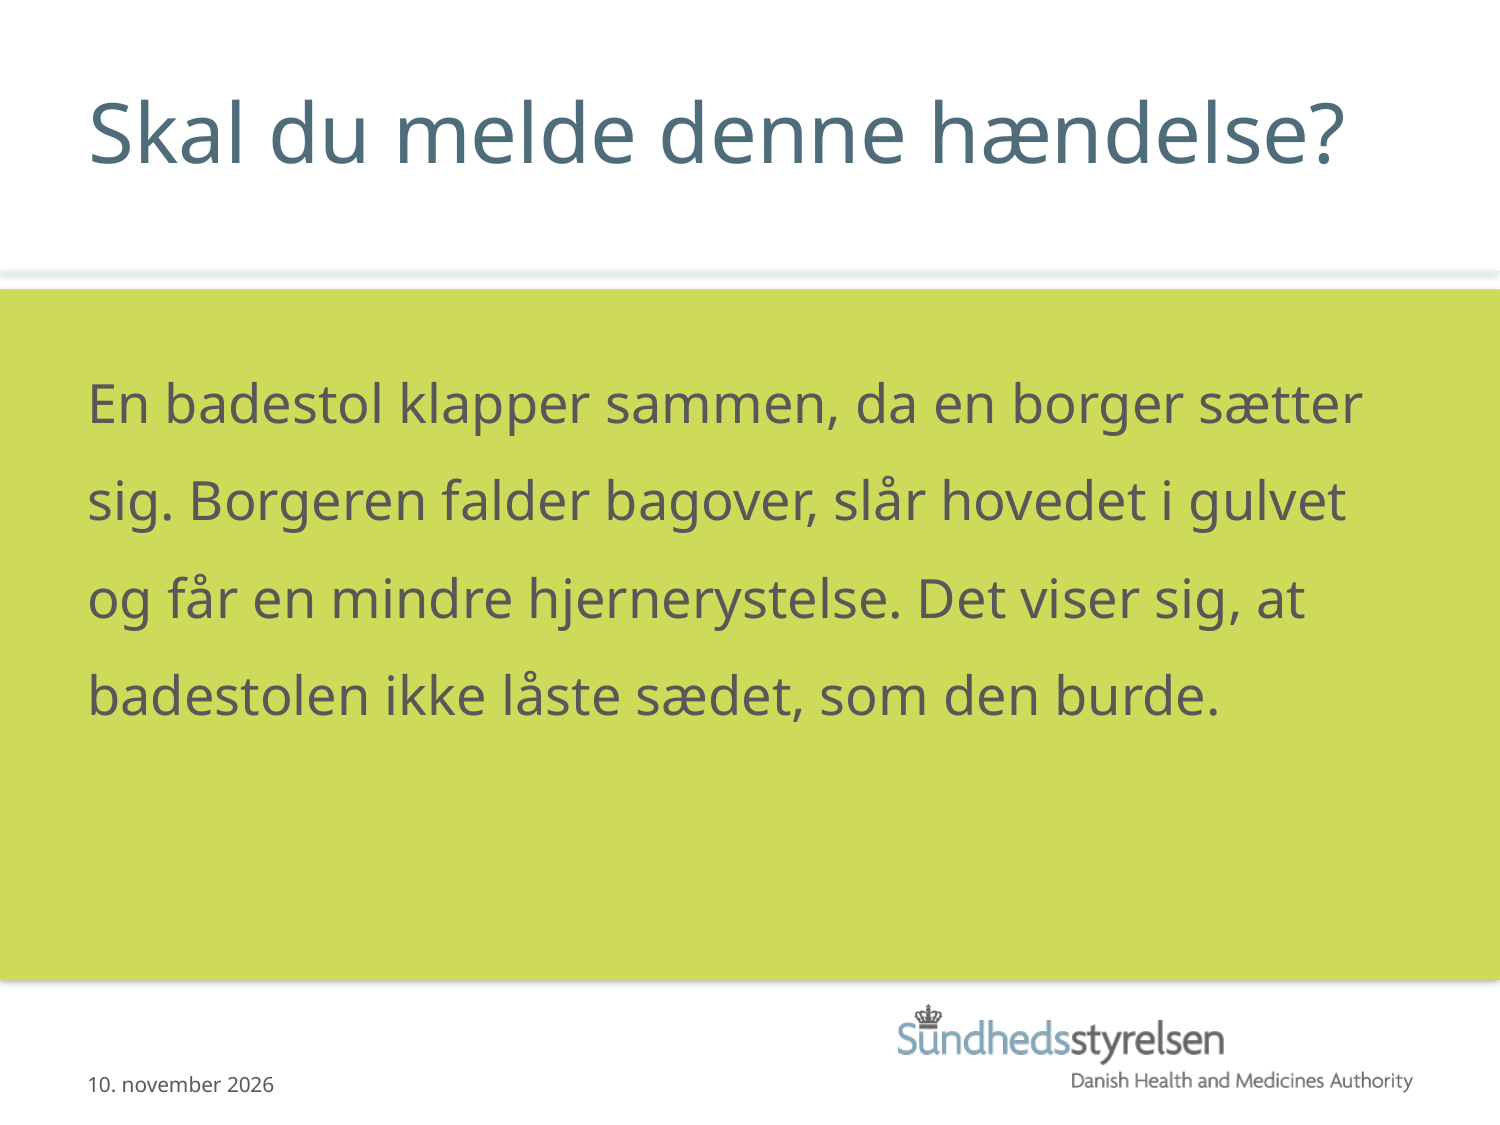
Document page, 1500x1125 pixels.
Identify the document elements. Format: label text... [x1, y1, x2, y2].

picture [898, 1004, 1413, 1093]
title Skal du melde denne hændelse? [88, 79, 1412, 256]
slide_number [87, 1072, 438, 1101]
list En badestol klapper sammen, da en borger sætter sig. Borgeren falder bagover, slår hovedet i gulvet og får en mindre hjernerystelse. Det viser sig, at badestolen ikke låste sædet, som den burde. [87, 336, 1413, 930]
